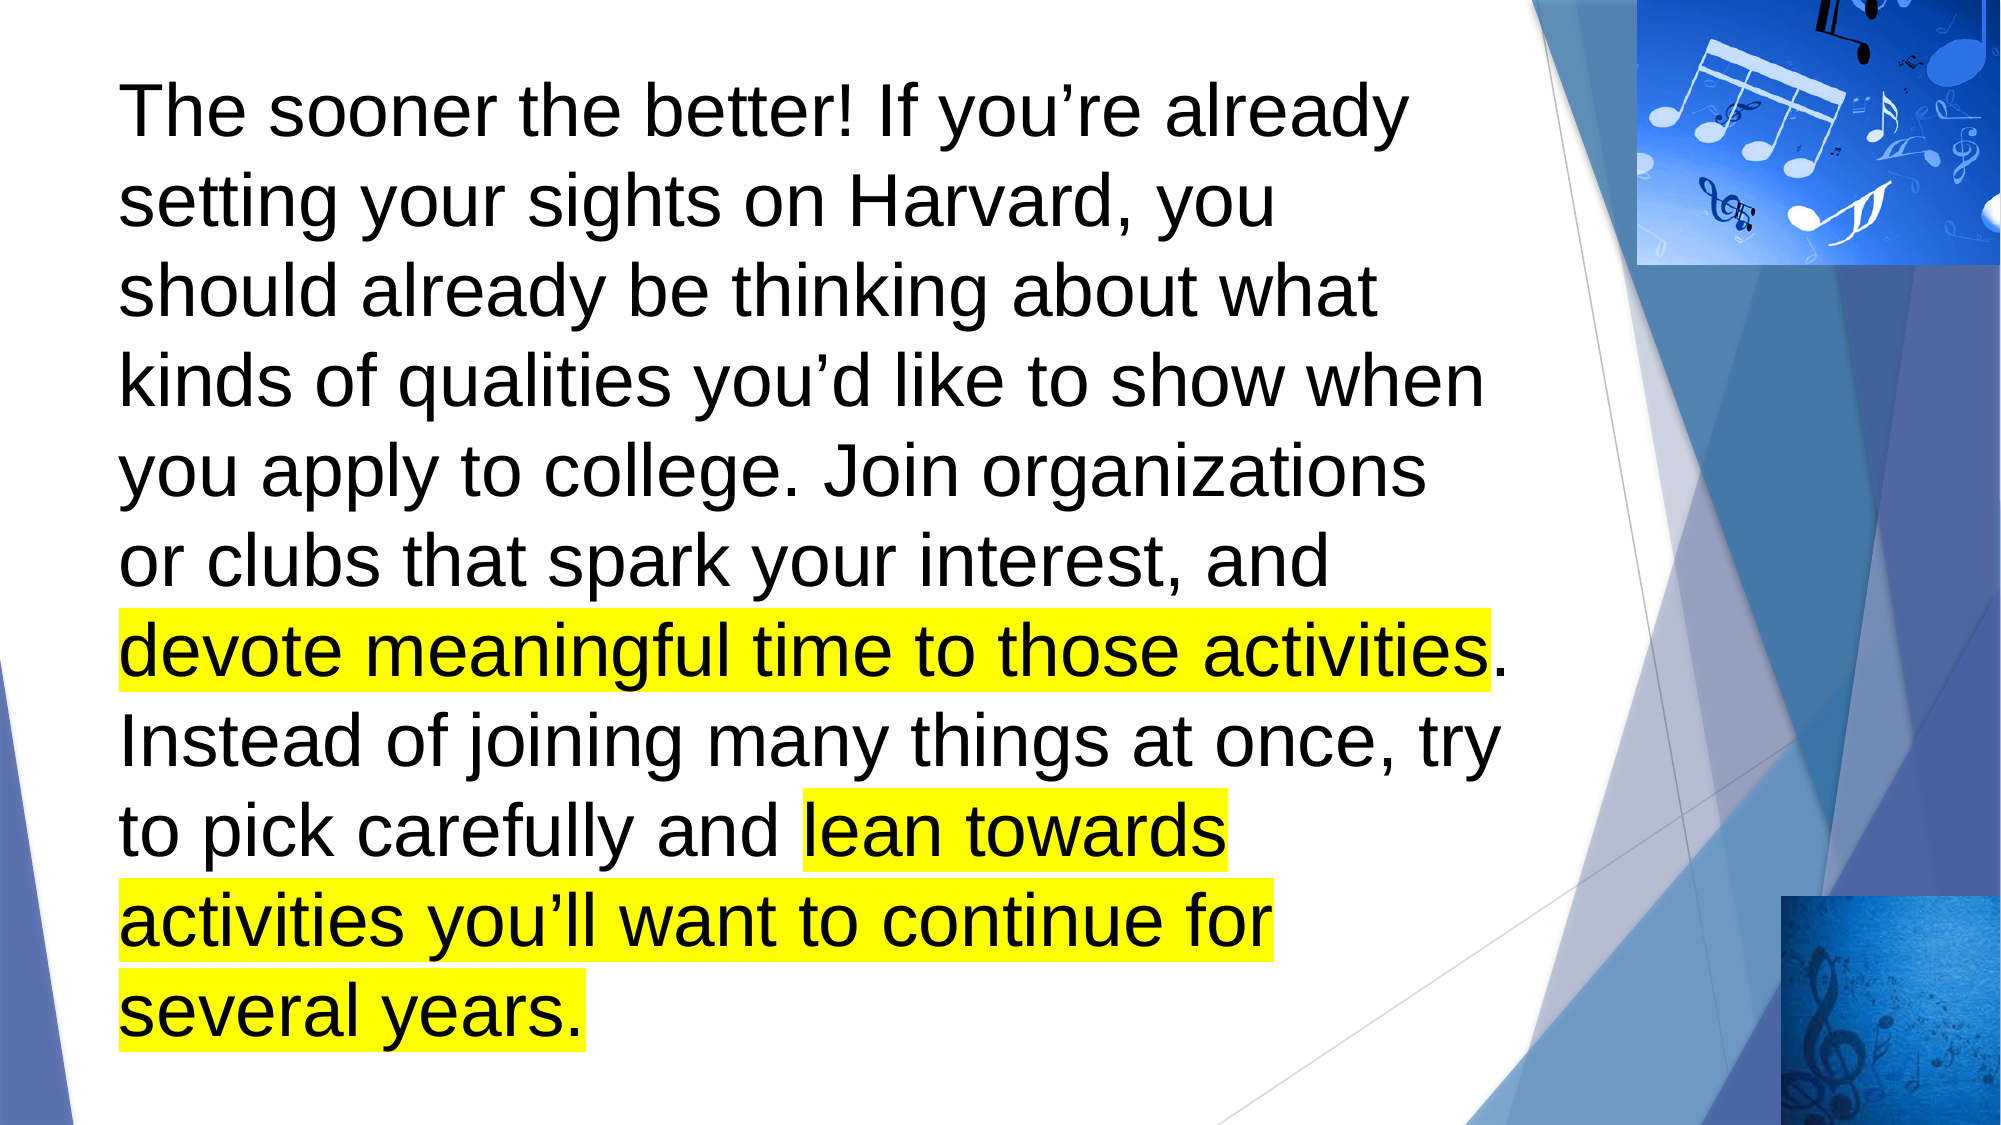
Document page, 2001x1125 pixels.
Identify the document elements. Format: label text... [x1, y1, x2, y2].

picture [1636, 0, 2000, 266]
text_box The sooner the better! If you’re already setting your sights on Harvard, you should already be thinking about what kinds of qualities you’d like to show when you apply to college. Join organizations or clubs that spark your interest, and devote meaningful time to those activities. Instead of joining many things at once, try to pick carefully and lean towards activities you’ll want to continue for several years. [104, 53, 1528, 1059]
picture [1780, 895, 2000, 1125]
